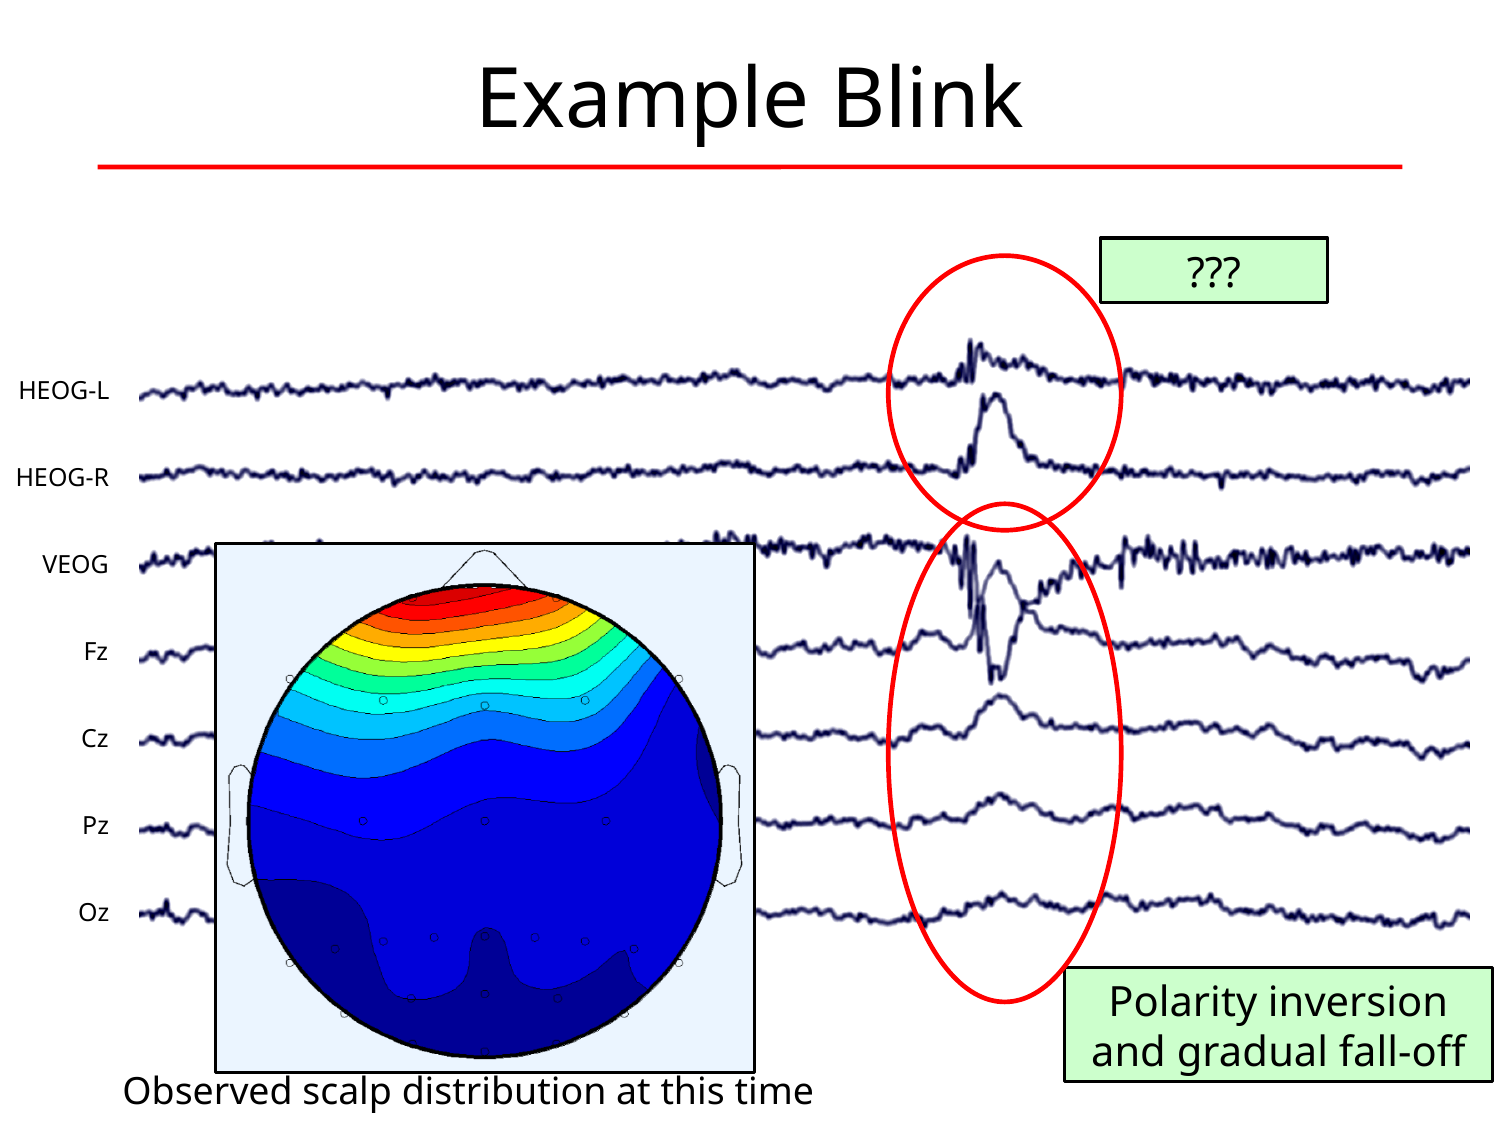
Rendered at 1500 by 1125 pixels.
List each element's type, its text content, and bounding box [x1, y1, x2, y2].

text_box HEOG-R [0, 454, 125, 500]
text_box Oz [63, 889, 124, 935]
text_box Fz [68, 628, 124, 674]
text_box Polarity inversion and gradual fall-off [1064, 967, 1493, 1082]
text_box [919, 255, 1091, 300]
text_box ??? [1100, 238, 1328, 300]
title Example Blink [74, 0, 1426, 188]
text_box Pz [67, 802, 124, 848]
text_box Cz [65, 715, 124, 761]
text_box HEOG-L [3, 367, 125, 413]
picture [139, 302, 1471, 1071]
text_box [943, 965, 1066, 1002]
text_box VEOG [27, 541, 124, 587]
text_box Observed scalp distribution at this time [107, 1059, 830, 1120]
